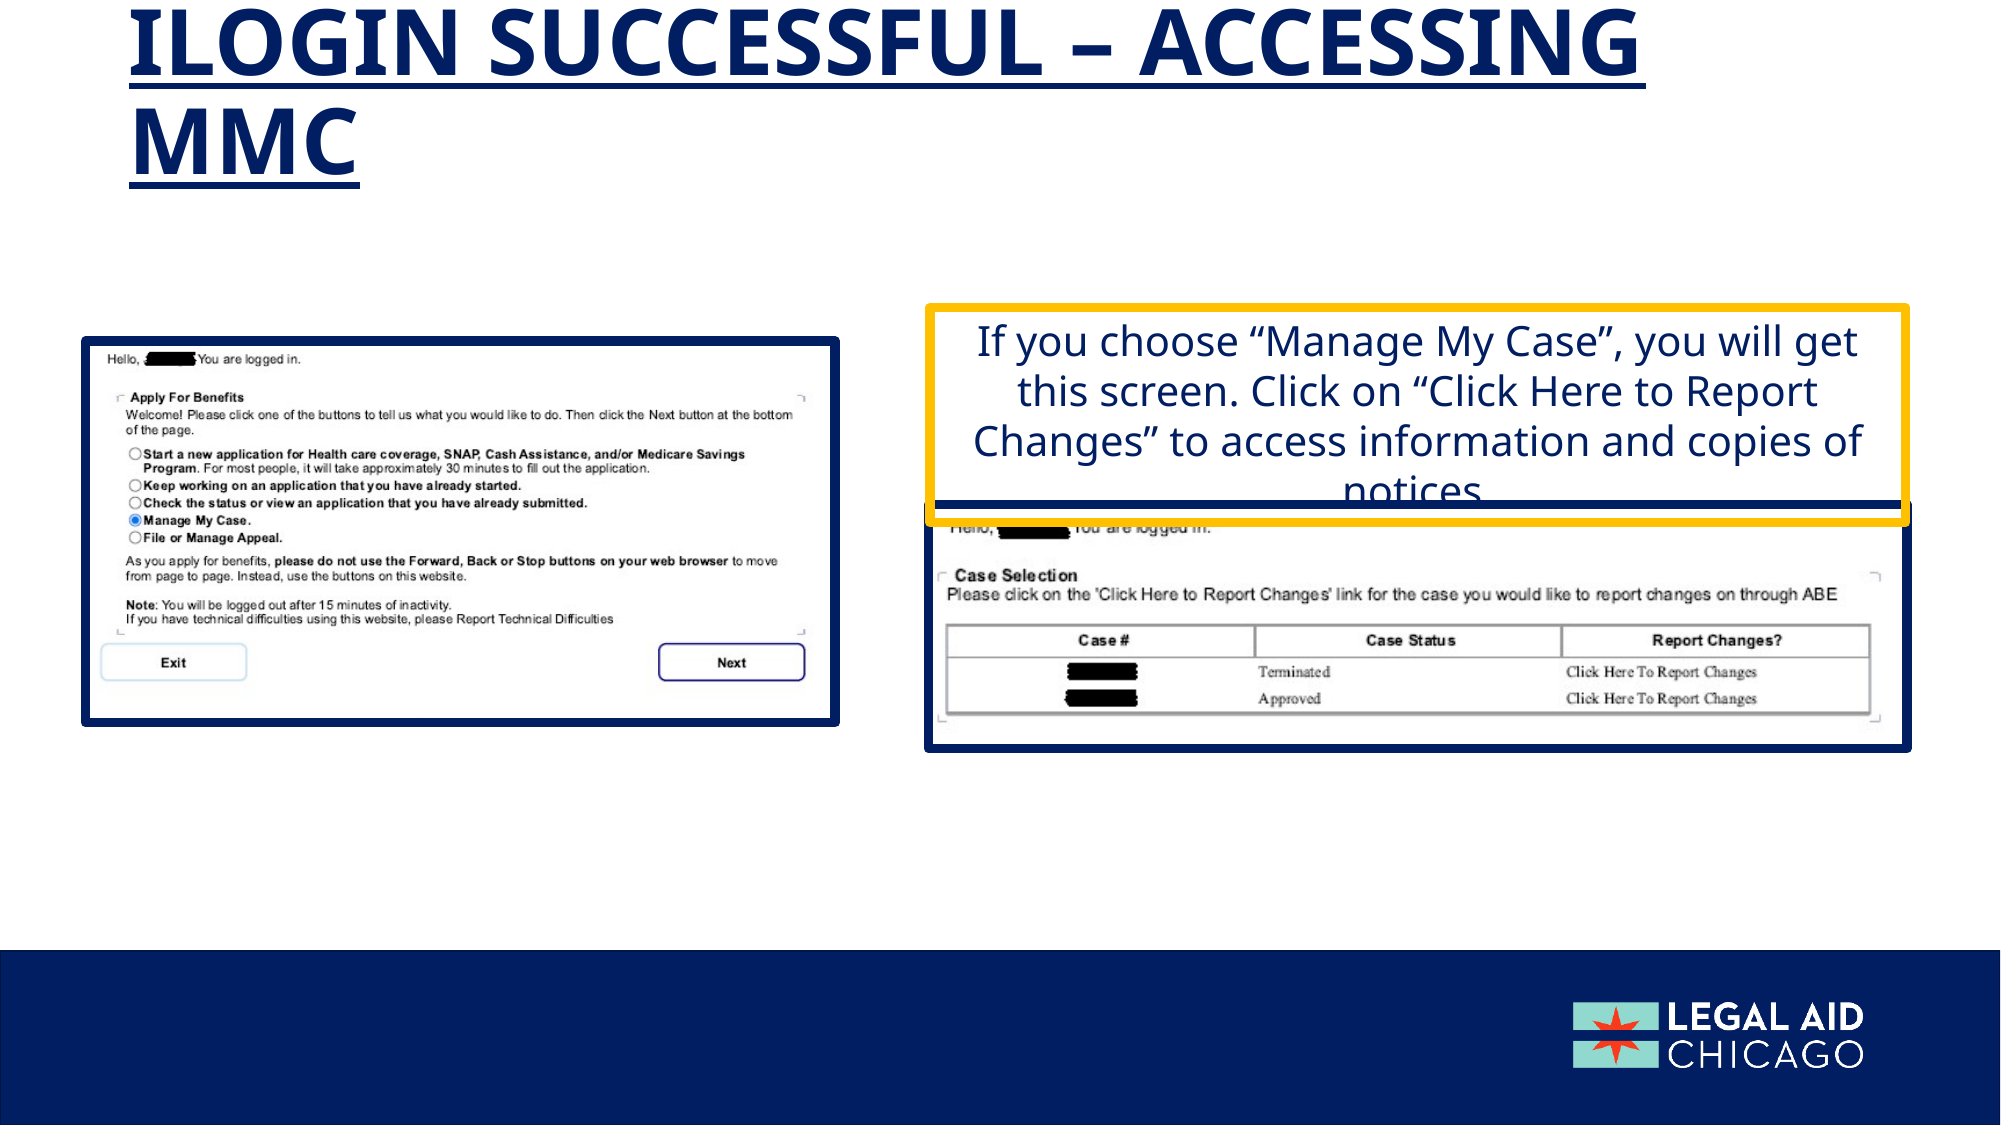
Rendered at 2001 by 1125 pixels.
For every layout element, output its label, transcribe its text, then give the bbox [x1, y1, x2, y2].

picture [933, 508, 1903, 744]
picture [1573, 1002, 1863, 1068]
title Ilogin Successful – accessing mmc [113, 0, 1839, 203]
text_box If you choose “Manage My Case”, you will get this screen. Click on “Click Here to Report Changes” to access information and copies of notices. [930, 307, 1906, 523]
picture [90, 345, 831, 719]
